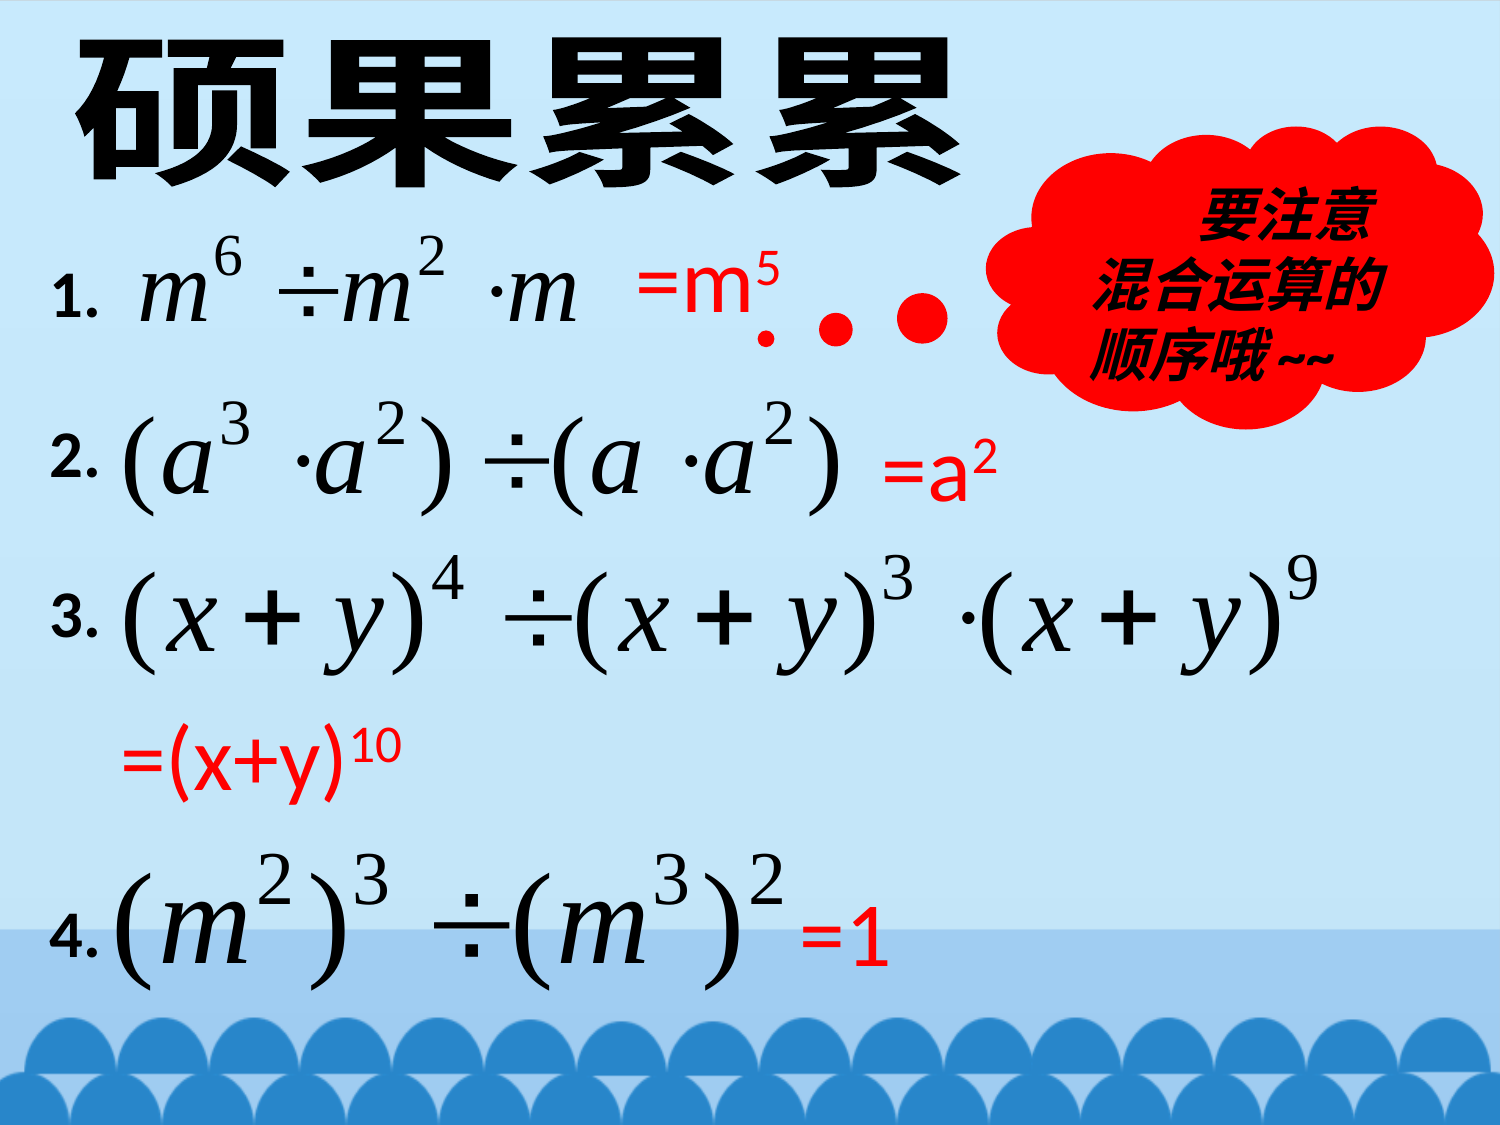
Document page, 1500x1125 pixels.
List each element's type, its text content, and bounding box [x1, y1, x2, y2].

text_box [757, 339, 775, 348]
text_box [105, 373, 862, 526]
text_box 1. 2. 3. 4. [35, 243, 1306, 1058]
text_box =1 [809, 867, 1003, 992]
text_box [121, 210, 598, 347]
text_box 要注意混合运算的顺序哦~~ [1075, 170, 1404, 397]
text_box =(x+y)10 [105, 699, 525, 821]
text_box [105, 526, 1338, 699]
text_box [1079, 397, 1315, 430]
text_box =m5 [621, 213, 831, 339]
text_box [897, 293, 948, 344]
picture [0, 0, 1500, 1125]
text_box =a2 [867, 402, 1115, 526]
text_box [985, 126, 1495, 395]
text_box [822, 312, 853, 347]
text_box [93, 821, 809, 1017]
